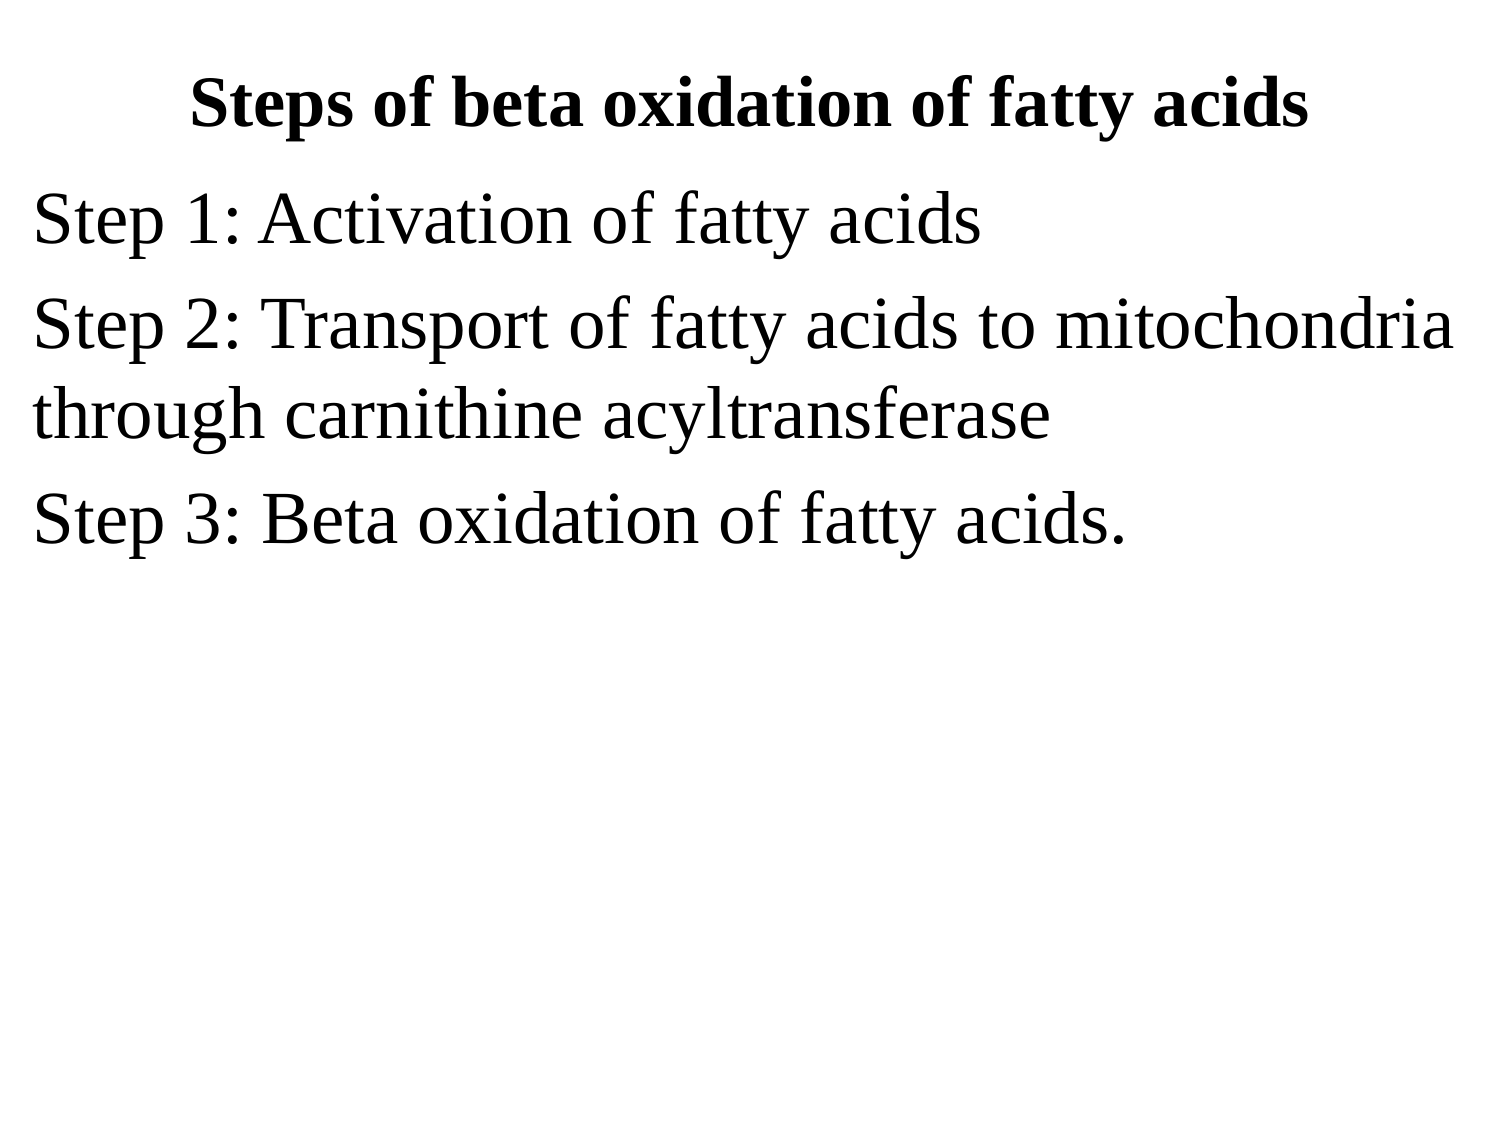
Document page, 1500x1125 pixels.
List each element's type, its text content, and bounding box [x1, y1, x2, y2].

list Step 1: Activation of fatty acids Step 2: Transport of fatty acids to mitochondria through carnithine acyltransferase Step 3: Beta oxidation of fatty acids. [17, 160, 1471, 1083]
title Steps of beta oxidation of fatty acids [29, 45, 1471, 149]
